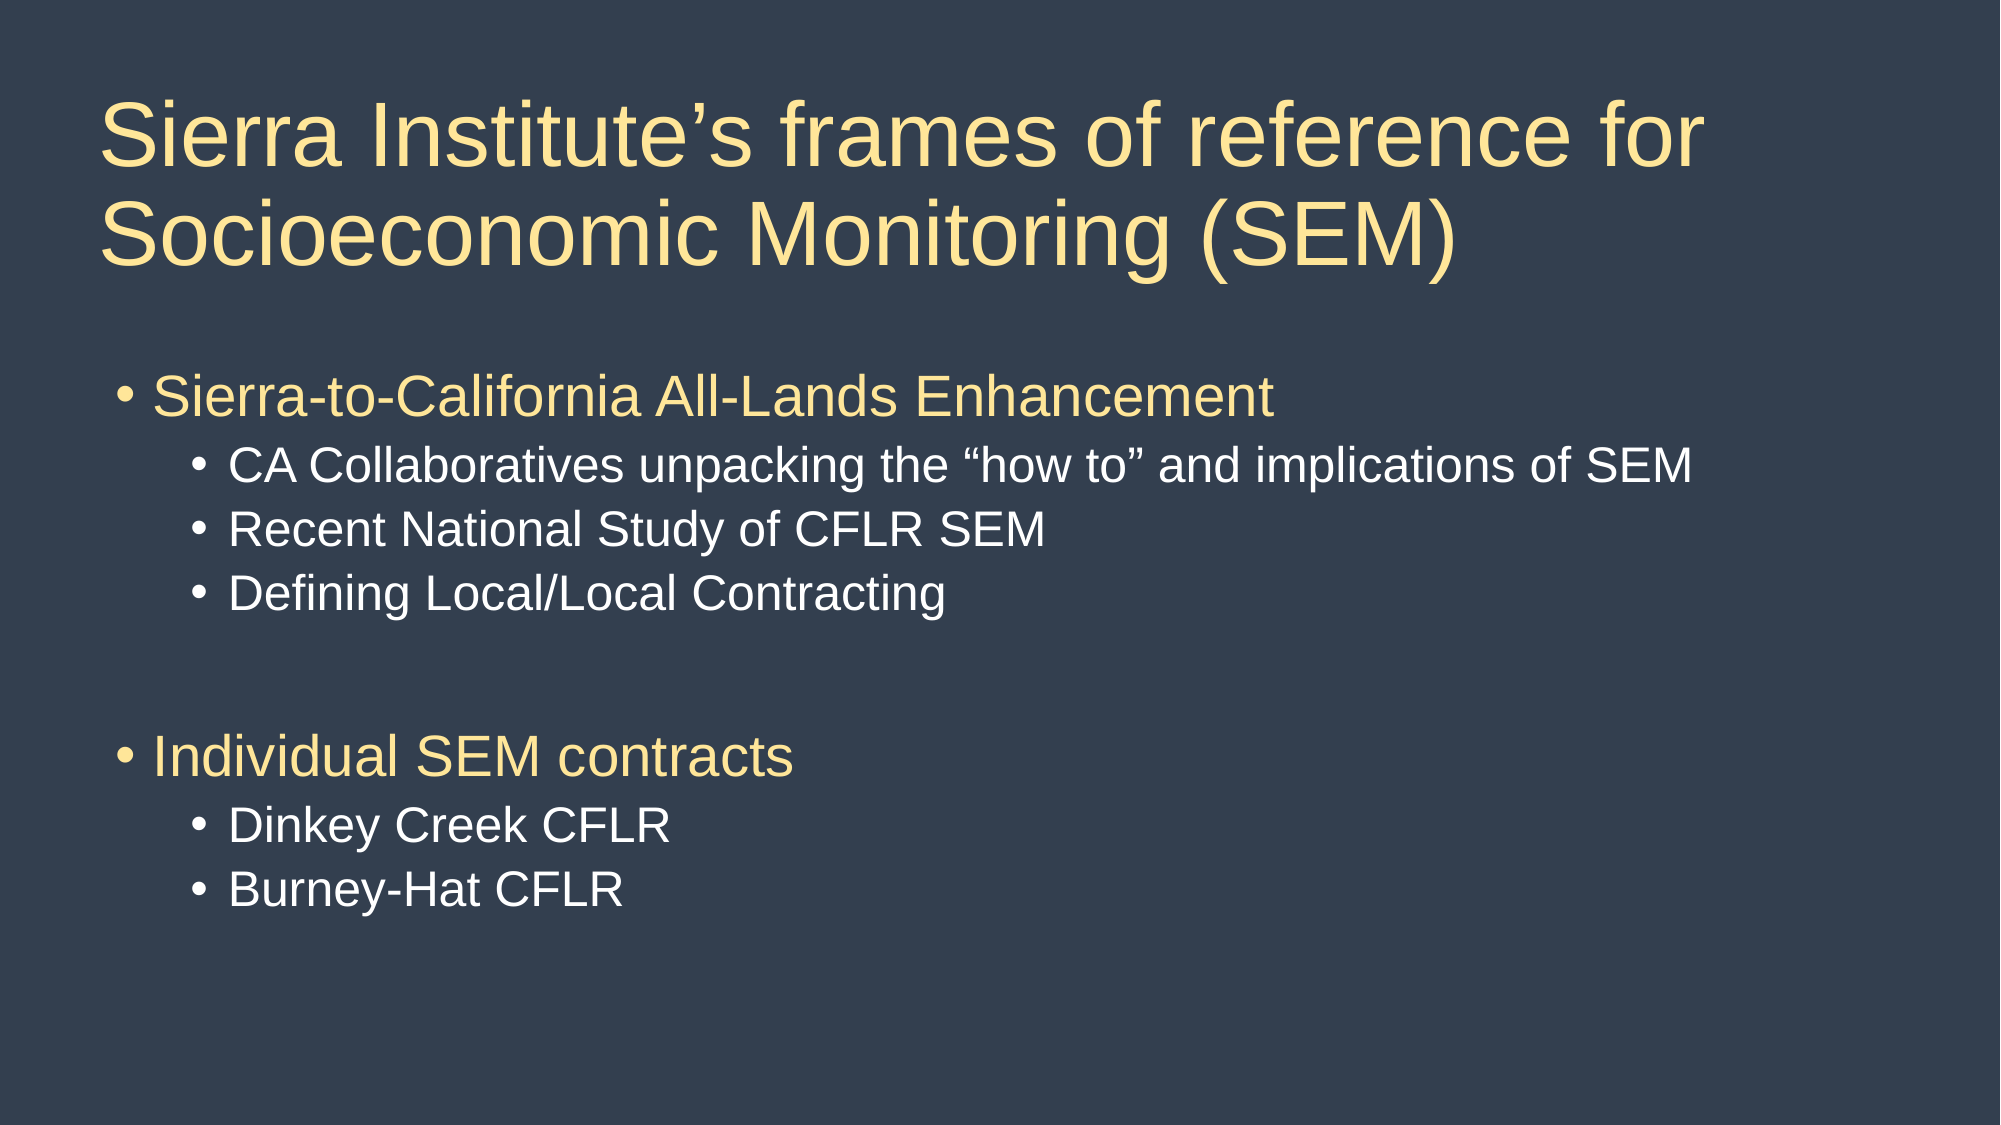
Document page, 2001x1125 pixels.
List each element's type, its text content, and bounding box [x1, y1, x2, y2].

list Sierra-to-California All-Lands Enhancement CA Collaboratives unpacking the “how to” and implications of SEM Recent National Study of CFLR SEM Defining Local/Local Contracting Individual SEM contracts Dinkey Creek CFLR Burney-Hat CFLR [100, 358, 1826, 1115]
title Sierra Institute’s frames of reference for Socioeconomic Monitoring (SEM) [83, 52, 1975, 321]
